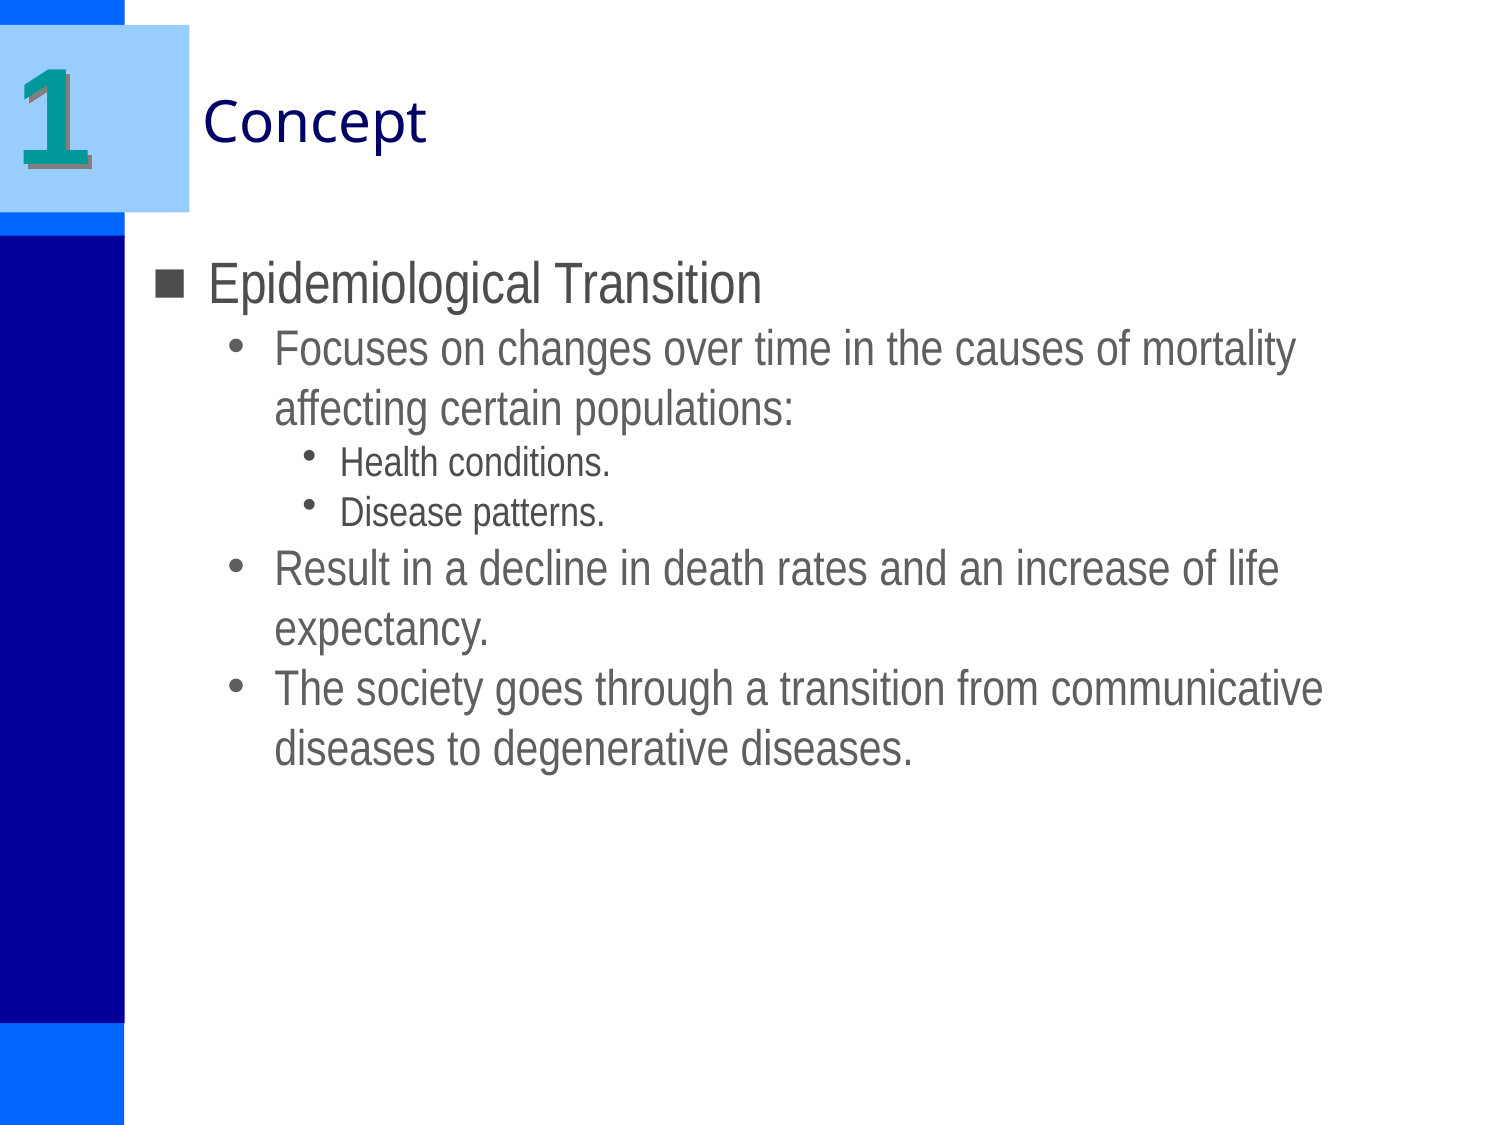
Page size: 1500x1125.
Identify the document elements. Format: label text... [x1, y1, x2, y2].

title Concept [187, 24, 1475, 213]
text_box 1 [0, 18, 138, 200]
list Epidemiological Transition Focuses on changes over time in the causes of mortality affecting certain populations: Health conditions. Disease patterns. Result in a decline in death rates and an increase of life expectancy. The society goes through a transition from communicative diseases to degenerative diseases. [137, 237, 1475, 1100]
